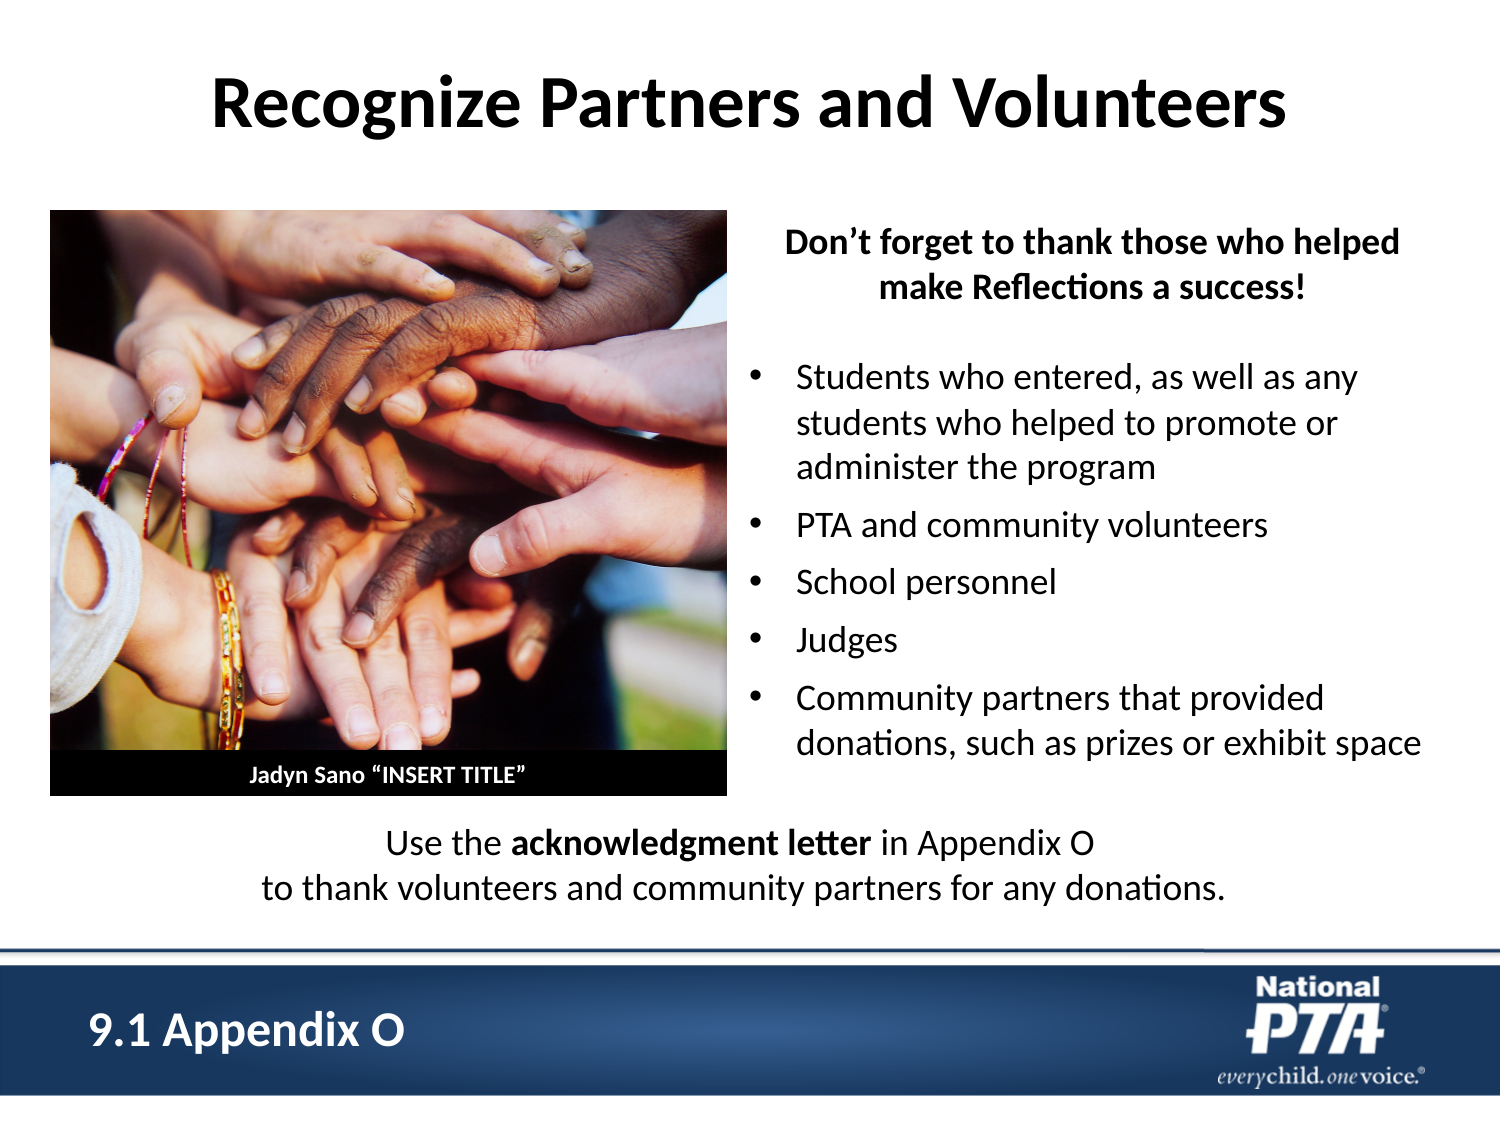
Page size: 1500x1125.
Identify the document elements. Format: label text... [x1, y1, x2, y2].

title Recognize Partners and Volunteers [75, 45, 1425, 233]
text_box Don’t forget to thank those who helped make Reflections a success! Students who entered, as well as any students who helped to promote or administer the program PTA and community volunteers School personnel Judges Community partners that provided donations, such as prizes or exhibit space [734, 210, 1452, 770]
text_box Use the acknowledgment letter in Appendix O to thank volunteers and community partners for any donations. [37, 810, 1452, 916]
picture [0, 945, 1500, 1096]
picture [50, 209, 727, 752]
text_box Jadyn Sano “INSERT TITLE” [50, 757, 727, 796]
text_box 9.1 Appendix O [72, 988, 683, 1064]
